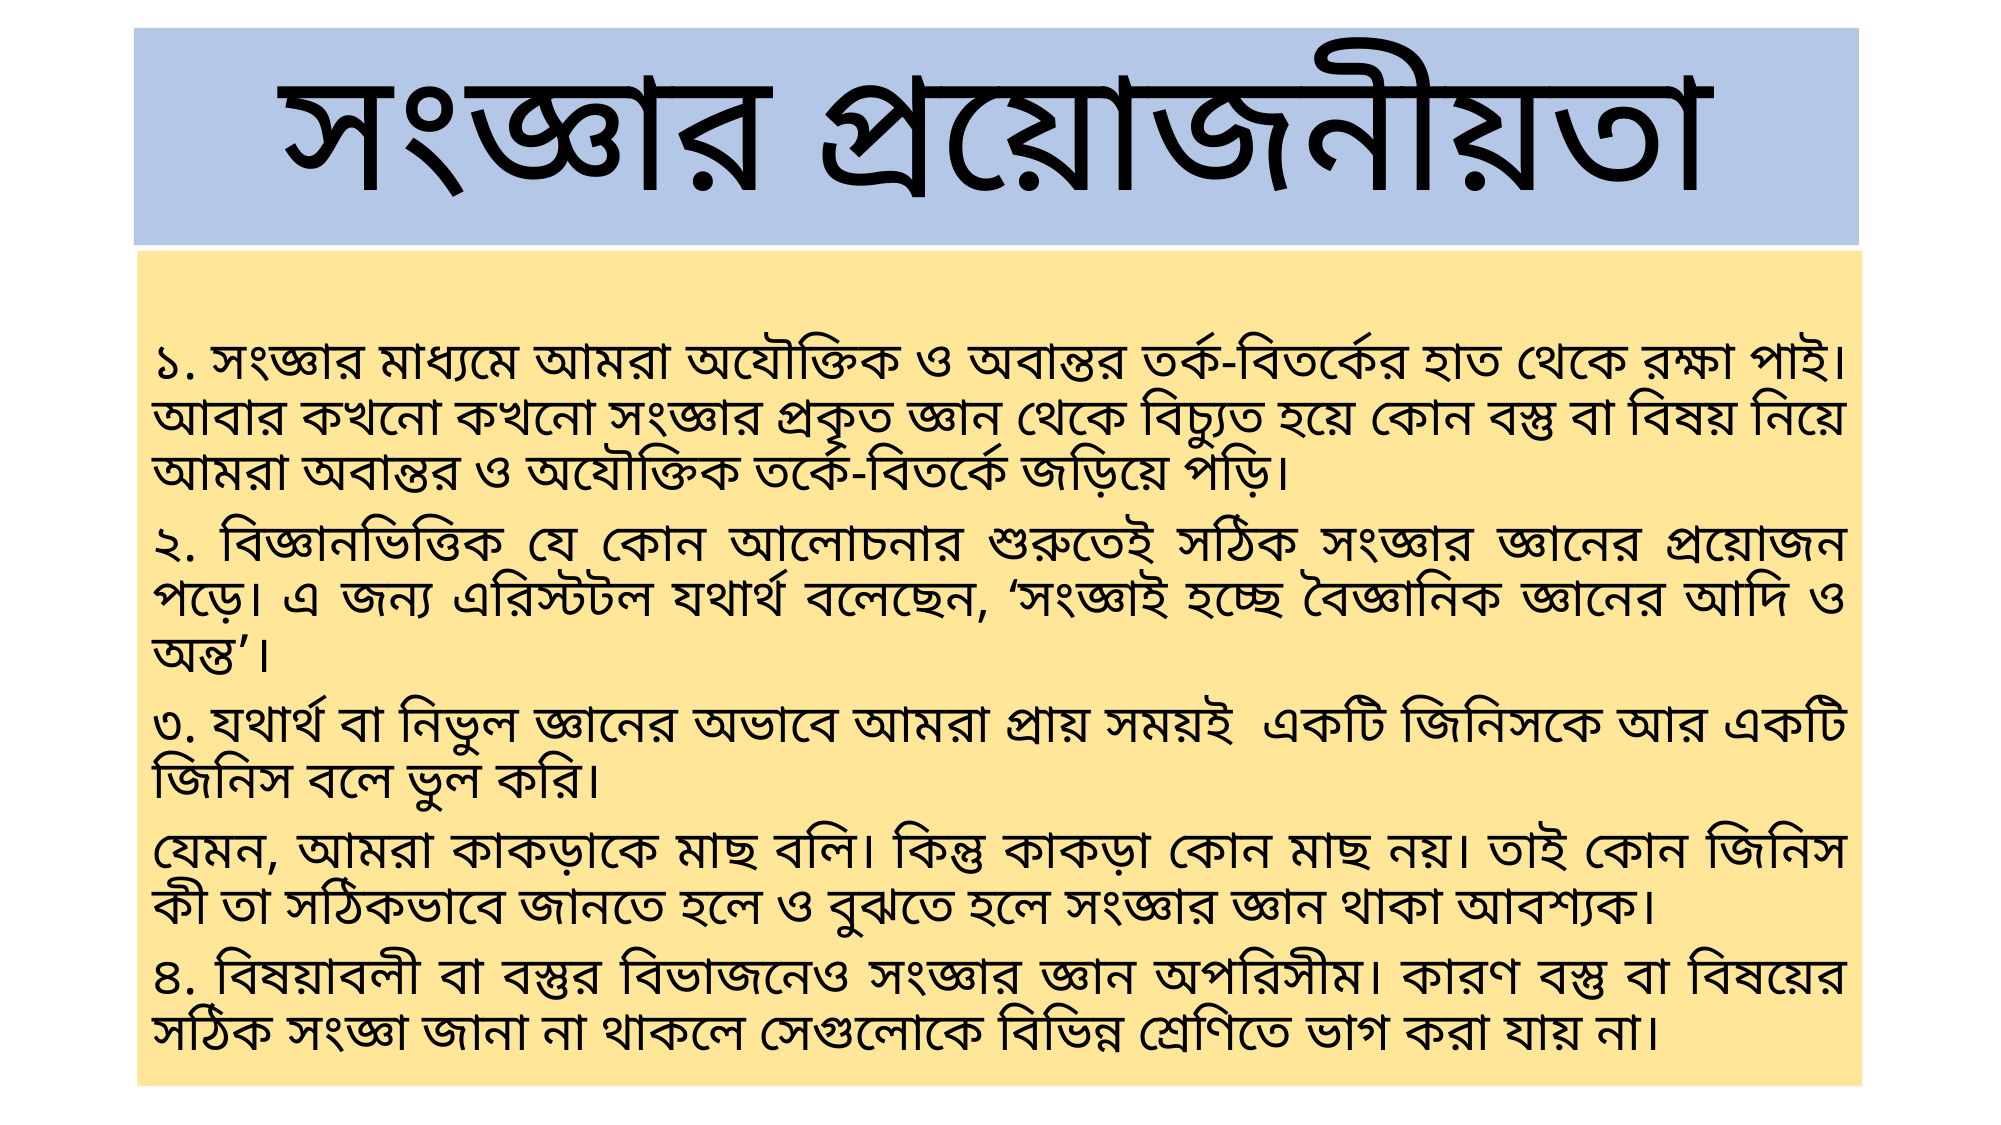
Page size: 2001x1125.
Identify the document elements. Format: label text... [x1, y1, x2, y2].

list ১. সংজ্ঞার মাধ্যমে আমরা অযৌক্তিক ও অবান্তর তর্ক-বিতর্কের হাত থেকে রক্ষা পাই। আবার কখনো কখনো সংজ্ঞার প্রকৃত জ্ঞান থেকে বিচ্যুত হয়ে কোন বস্তু বা বিষয় নিয়ে আমরা অবান্তর ও অযৌক্তিক তর্কে-বিতর্কে জড়িয়ে পড়ি। ২. বিজ্ঞানভিত্তিক যে কোন আলোচনার শুরুতেই সঠিক সংজ্ঞার জ্ঞানের প্রয়োজন পড়ে। এ জন্য এরিস্টটল যথার্থ বলেছেন, ‘সংজ্ঞাই হচ্ছে বৈজ্ঞানিক জ্ঞানের আদি ও অন্ত’। ৩. যথার্থ বা নিভুল জ্ঞানের অভাবে আমরা প্রায় সময়ই একটি জিনিসকে আর একটি জিনিস বলে ভুল করি। যেমন, আমরা কাকড়াকে মাছ বলি। কিন্তু কাকড়া কোন মাছ নয়। তাই কোন জিনিস কী তা সঠিকভাবে জানতে হলে ও বুঝতে হলে সংজ্ঞার জ্ঞান থাকা আবশ্যক। ৪. বিষয়াবলী বা বস্তুর বিভাজনেও সংজ্ঞার জ্ঞান অপরিসীম। কারণ বস্তু বা বিষয়ের সঠিক সংজ্ঞা জানা না থাকলে সেগুলোকে বিভিন্ন শ্রেণিতে ভাগ করা যায় না। [137, 250, 1863, 1086]
title সংজ্ঞার প্রয়োজনীয়তা [133, 27, 1859, 246]
